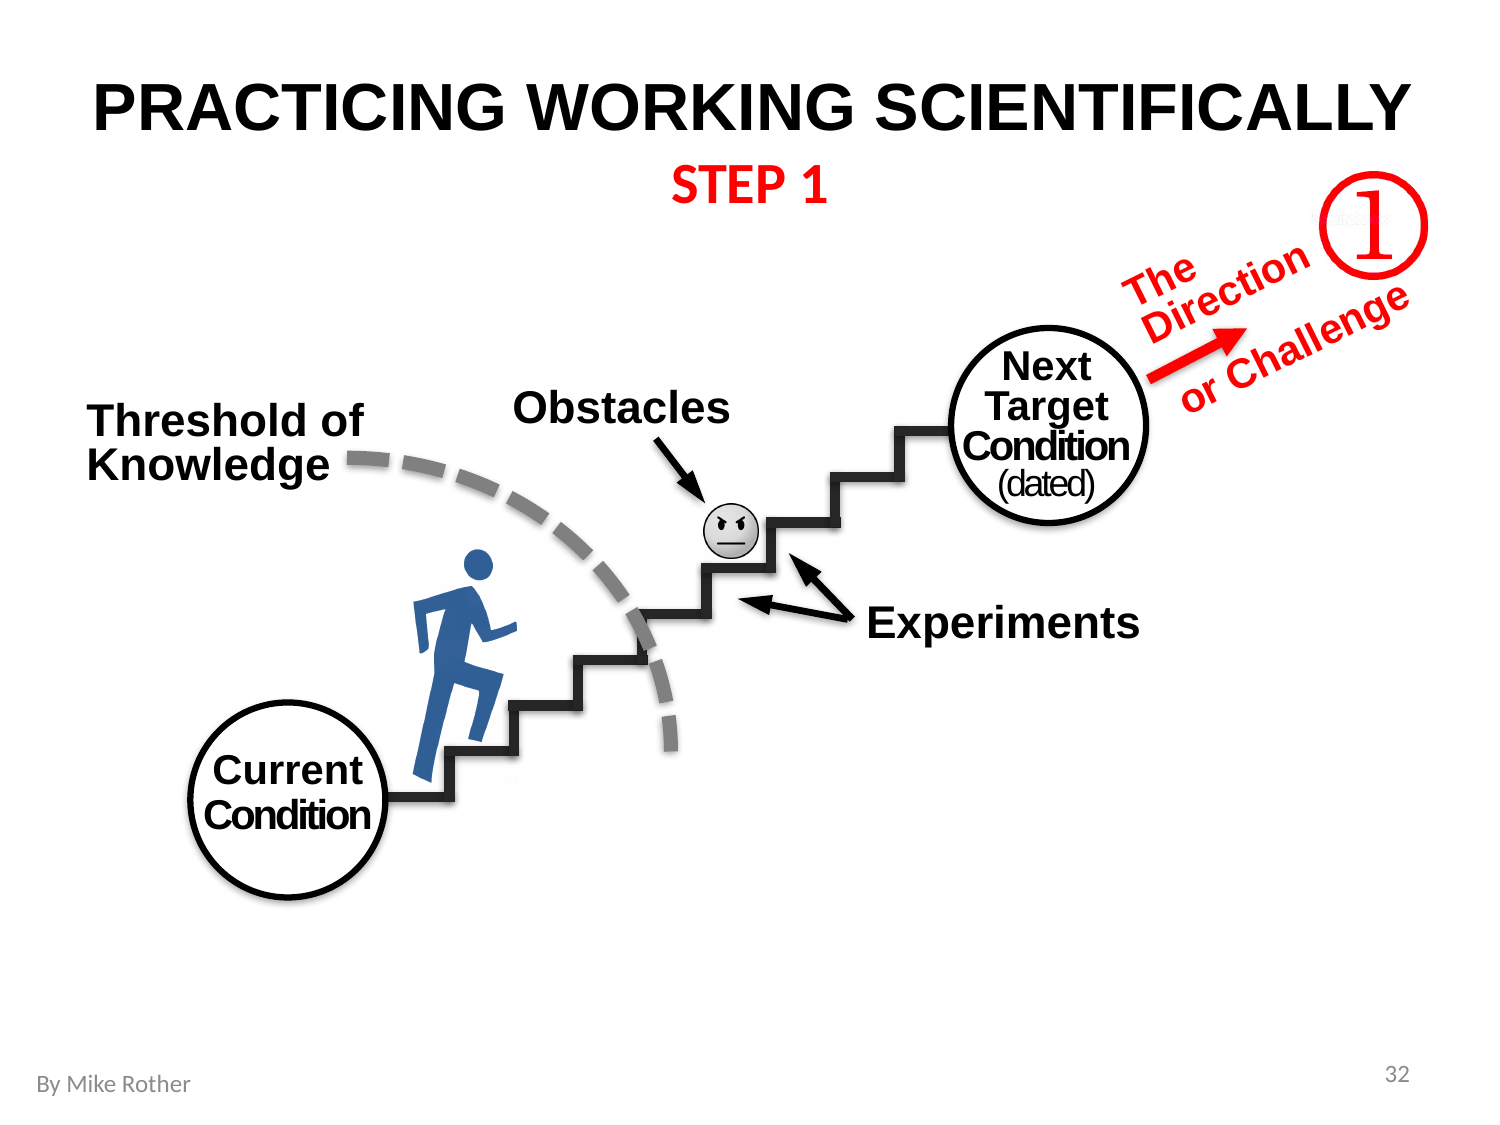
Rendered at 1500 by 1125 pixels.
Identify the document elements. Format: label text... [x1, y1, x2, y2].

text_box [1145, 333, 1250, 375]
text_box [347, 497, 374, 752]
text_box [655, 438, 706, 504]
text_box [200, 846, 375, 899]
text_box STEP 1 [0, 137, 1500, 223]
footer By Mike Rother [21, 1052, 497, 1113]
text_box PRACTICING WORKING SCIENTIFICALLY [71, 66, 1436, 137]
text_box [788, 552, 853, 605]
text_box Next Target Condition (dated) [940, 340, 1153, 512]
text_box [737, 598, 848, 620]
text_box Obstacles [497, 370, 837, 424]
slide_number 32 [1074, 1042, 1425, 1103]
text_box [1001, 512, 1096, 524]
text_box Experiments [975, 584, 1191, 655]
picture [702, 503, 759, 559]
text_box Current Condition [181, 740, 395, 846]
text_box [209, 701, 341, 740]
picture [1309, 166, 1436, 284]
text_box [379, 425, 971, 802]
text_box The Direction or Challenge [1102, 223, 1485, 438]
text_box [1000, 327, 1098, 340]
text_box Threshold of Knowledge [71, 394, 411, 497]
